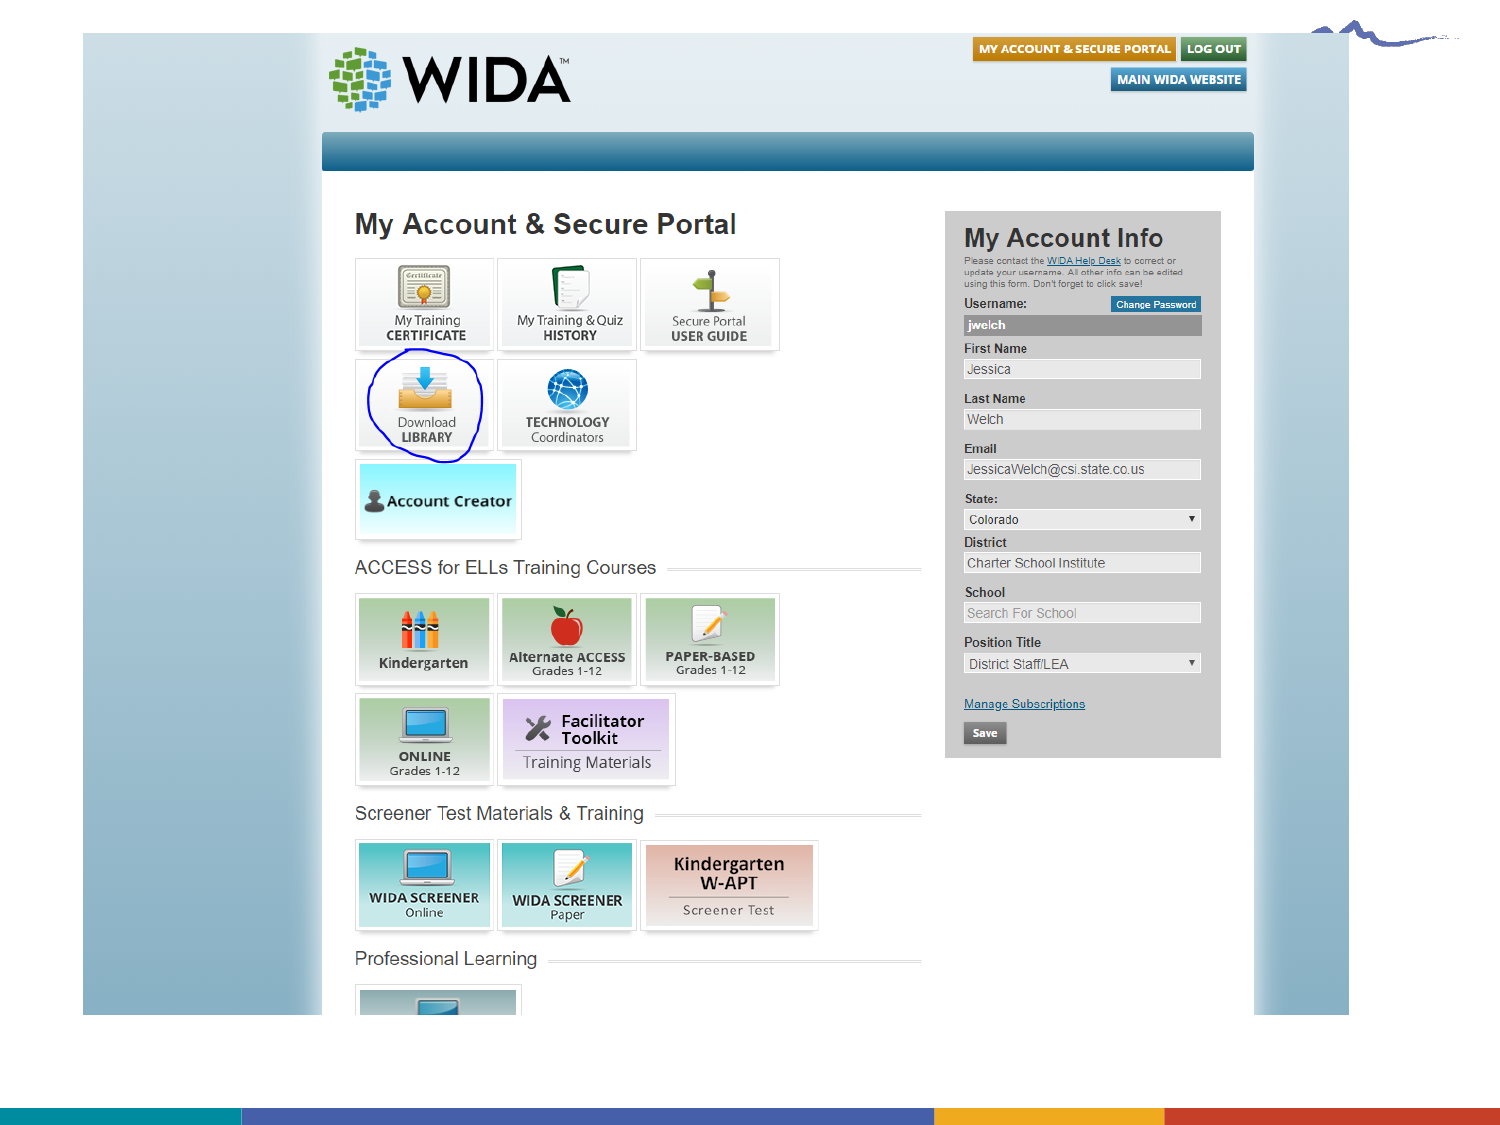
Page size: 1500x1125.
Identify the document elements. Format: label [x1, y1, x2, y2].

picture [83, 20, 1459, 1015]
